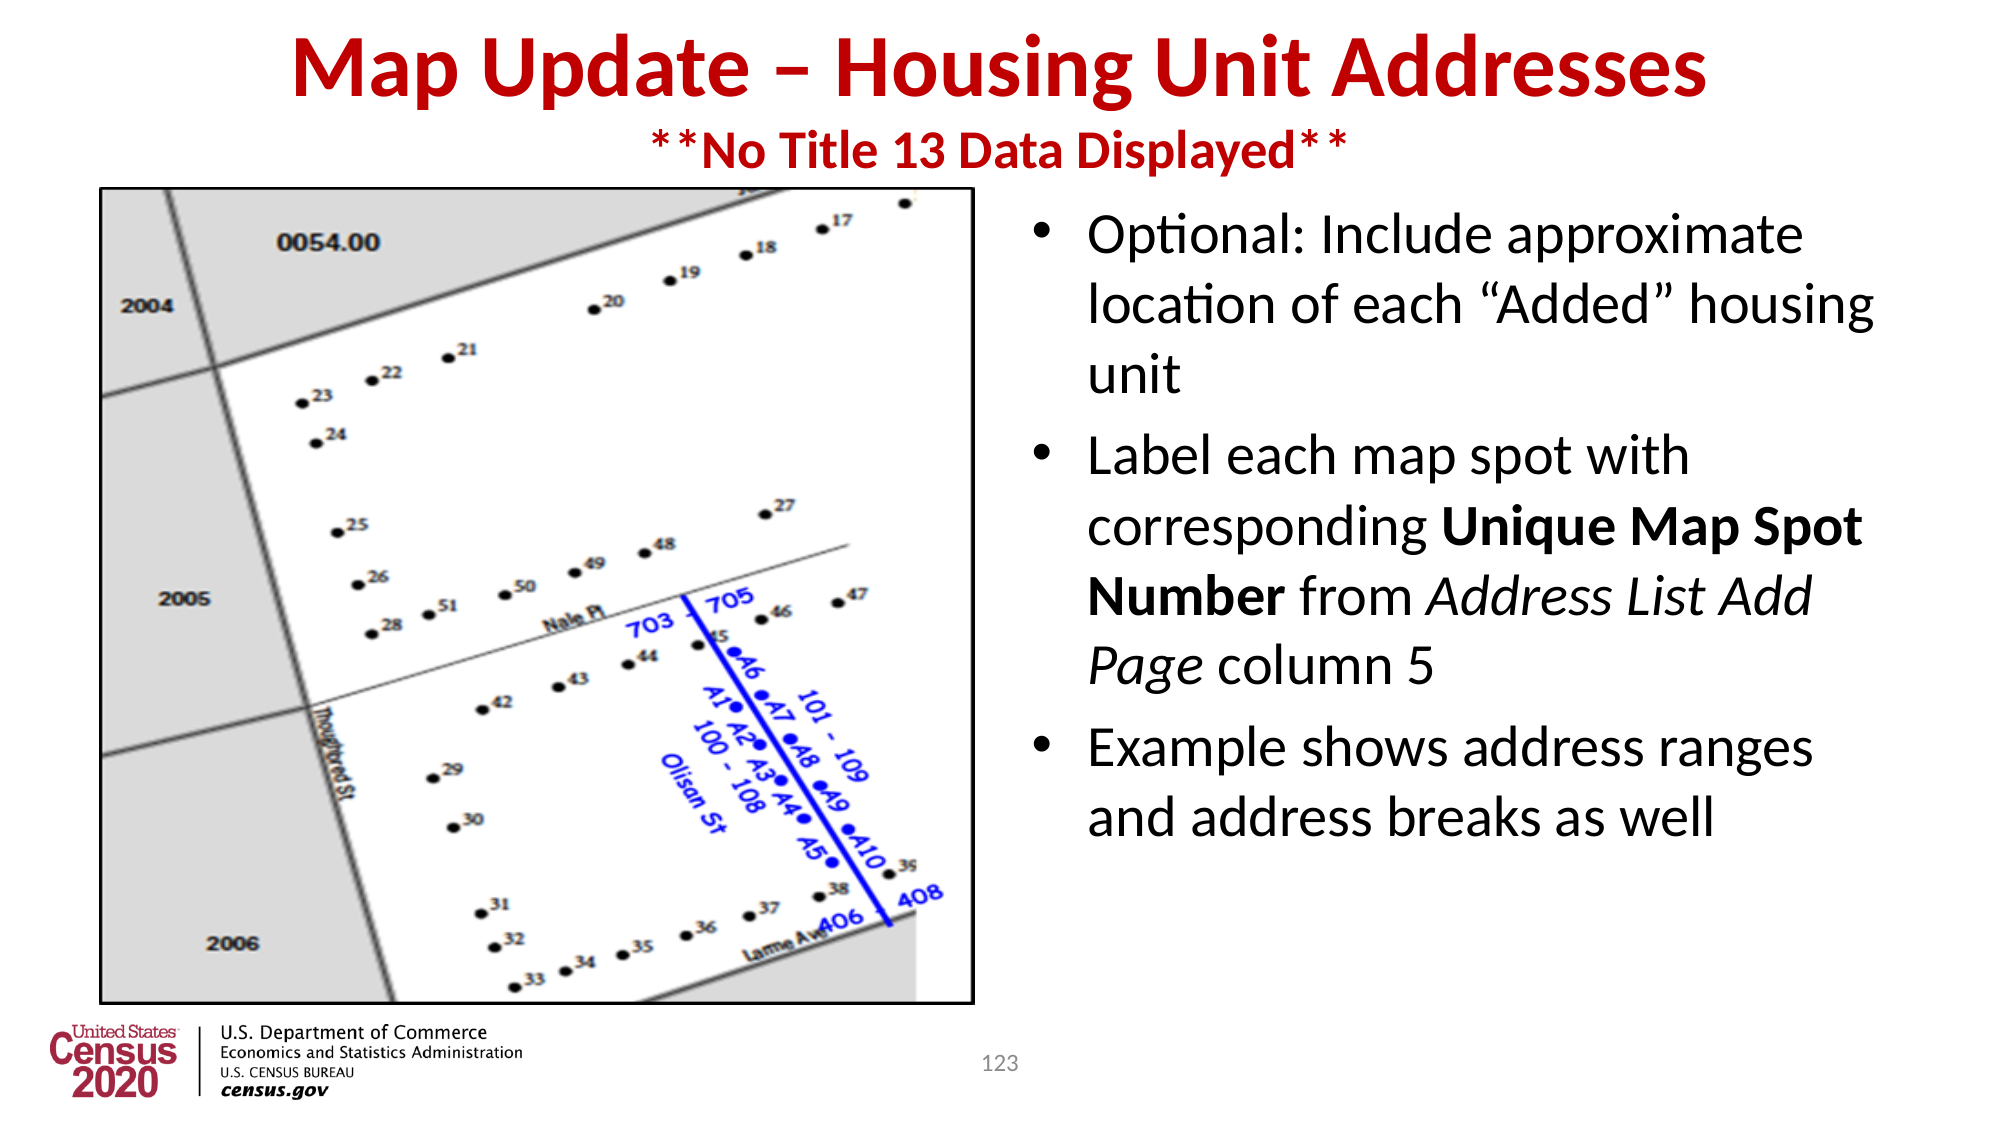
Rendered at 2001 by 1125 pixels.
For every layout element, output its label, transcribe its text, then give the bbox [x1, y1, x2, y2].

picture [50, 1024, 522, 1100]
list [99, 187, 976, 1006]
title Map Update – Housing Unit Addresses **No Title 13 Data Displayed** [99, 0, 1900, 188]
list Optional: Include approximate location of each “Added” housing unit Label each map spot with corresponding Unique Map Spot Number from Address List Add Page column 5 Example shows address ranges and address breaks as well [1016, 187, 1900, 1005]
slide_number 123 [774, 1032, 1225, 1092]
